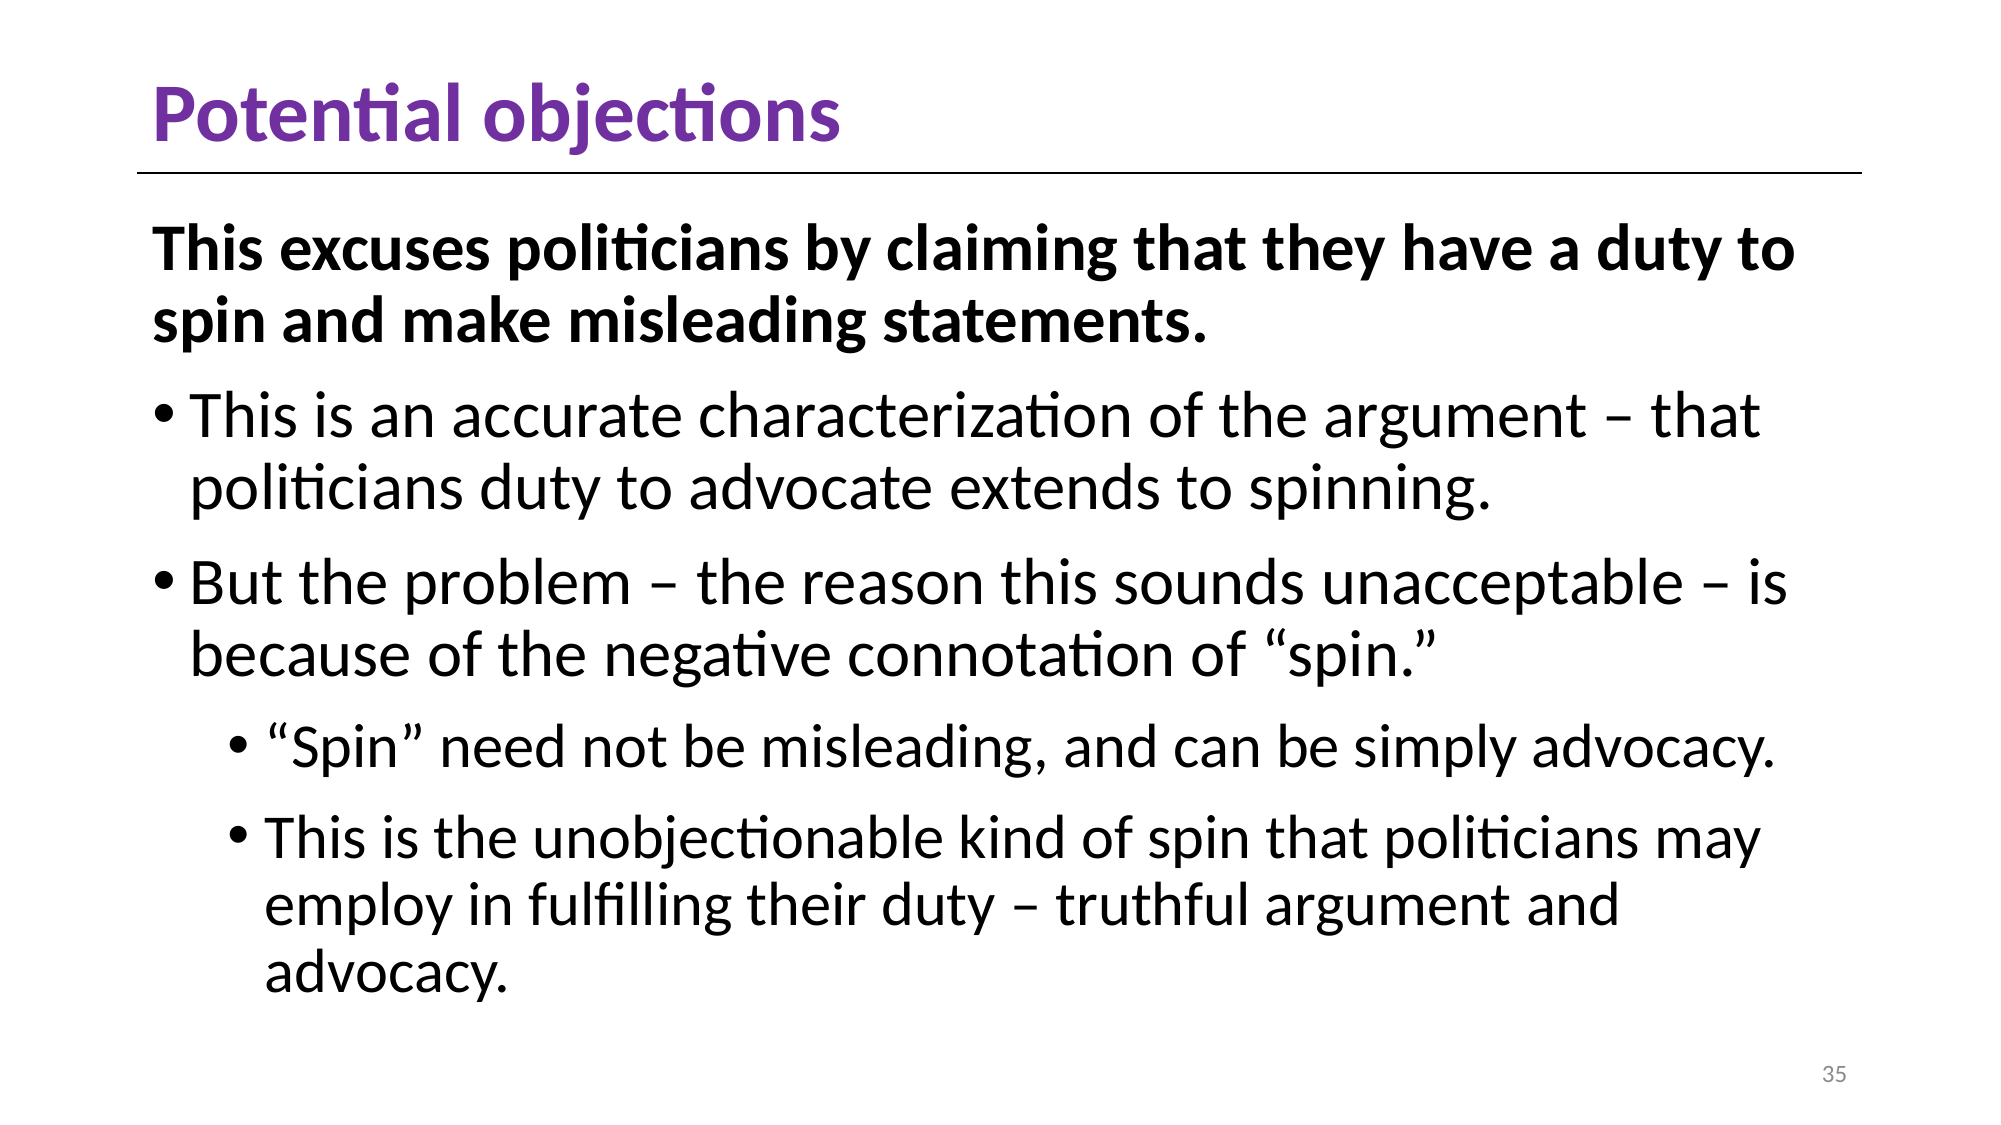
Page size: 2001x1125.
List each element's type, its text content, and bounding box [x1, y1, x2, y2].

slide_number 35 [1412, 1042, 1863, 1103]
title Potential objections [137, 43, 1863, 172]
list This excuses politicians by claiming that they have a duty to spin and make misleading statements. This is an accurate characterization of the argument – that politicians duty to advocate extends to spinning. But the problem – the reason this sounds unacceptable – is because of the negative connotation of “spin.” “Spin” need not be misleading, and can be simply advocacy. This is the unobjectionable kind of spin that politicians may employ in fulfilling their duty – truthful argument and advocacy. [137, 205, 1863, 1103]
